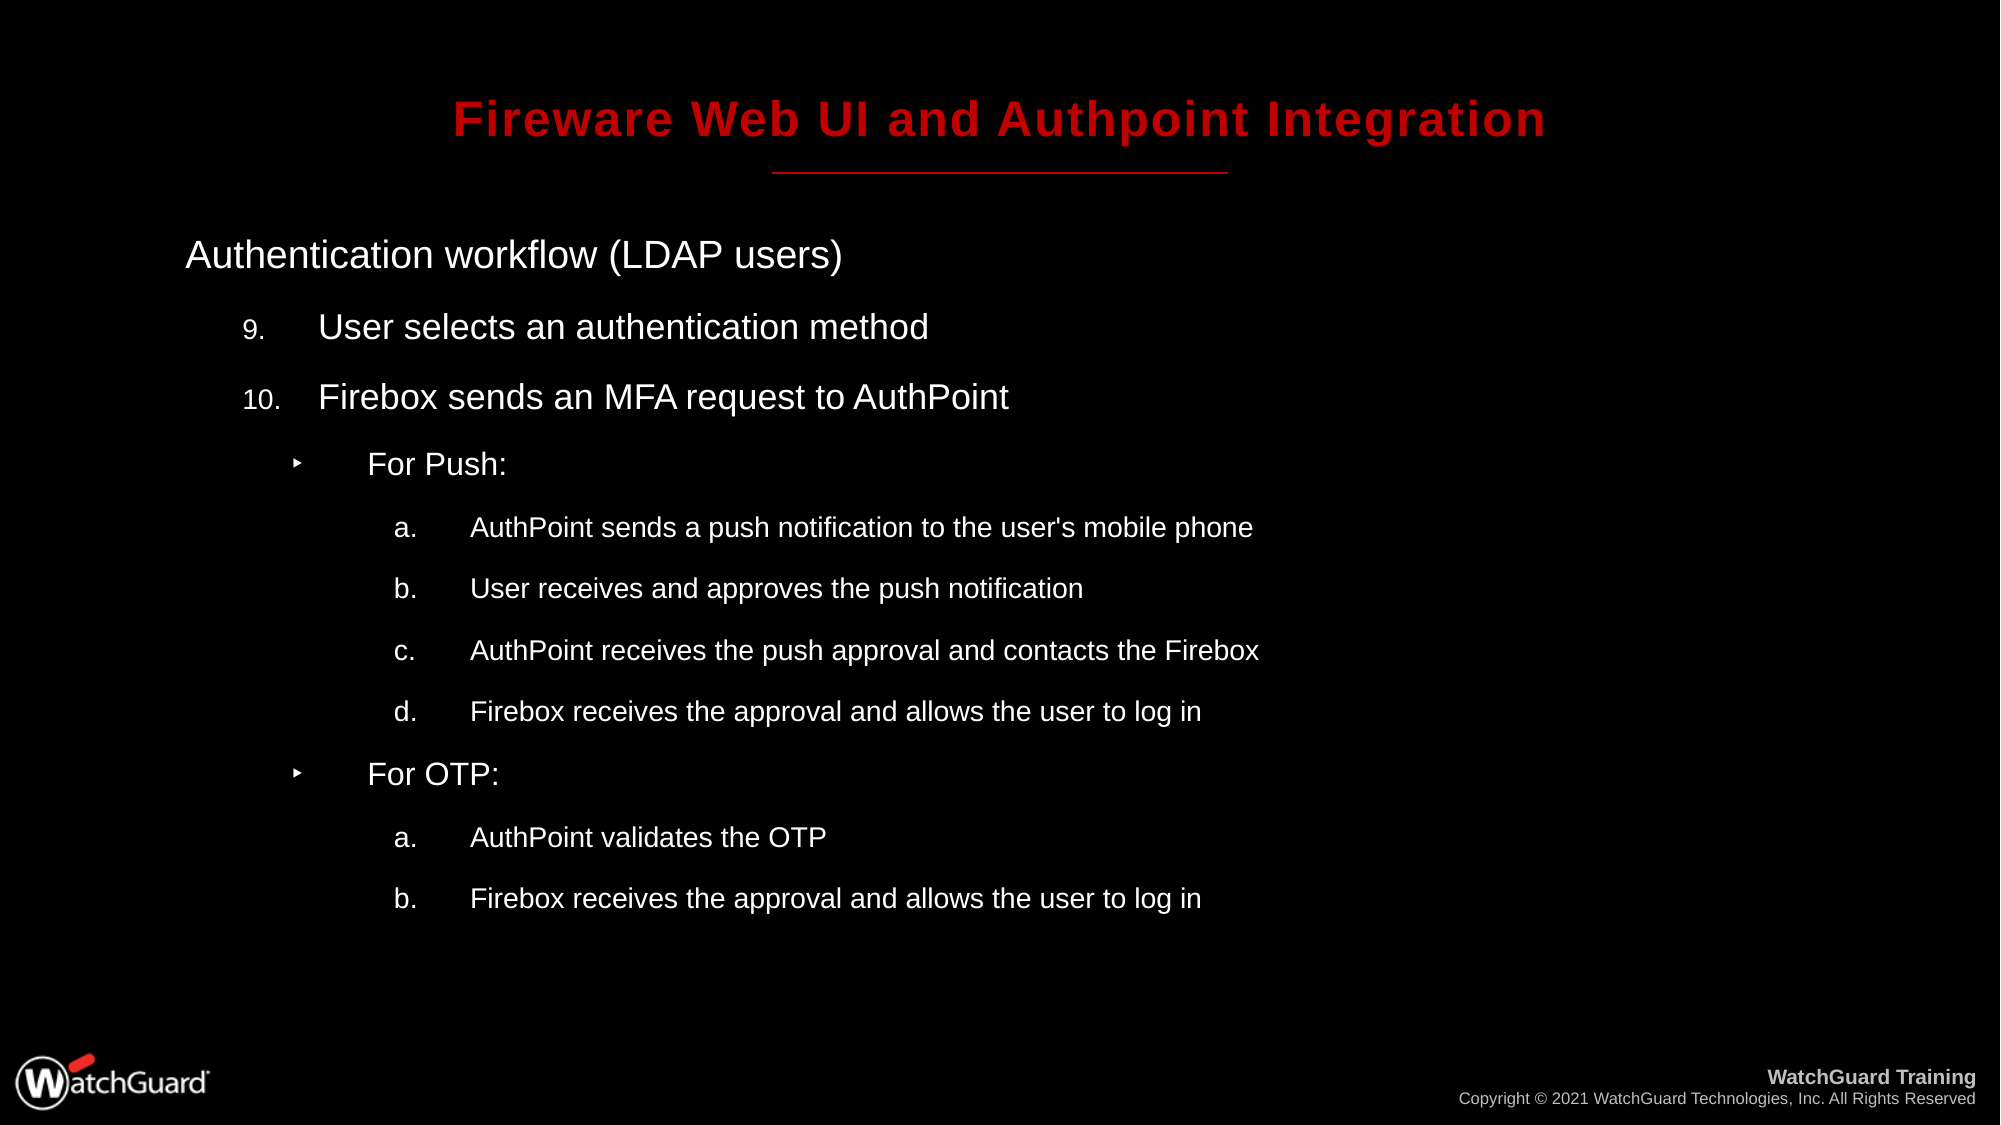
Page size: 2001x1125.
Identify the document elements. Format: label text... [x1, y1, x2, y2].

title Fireware Web UI and Authpoint Integration [347, 78, 1653, 154]
picture [6, 1044, 217, 1120]
list Authentication workflow (LDAP users) User selects an authentication method Firebox sends an MFA request to AuthPoint For Push: AuthPoint sends a push notification to the user's mobile phone User receives and approves the push notification AuthPoint receives the push approval and contacts the Firebox Firebox receives the approval and allows the user to log in For OTP: AuthPoint validates the OTP Firebox receives the approval and allows the user to log in [170, 217, 1830, 998]
